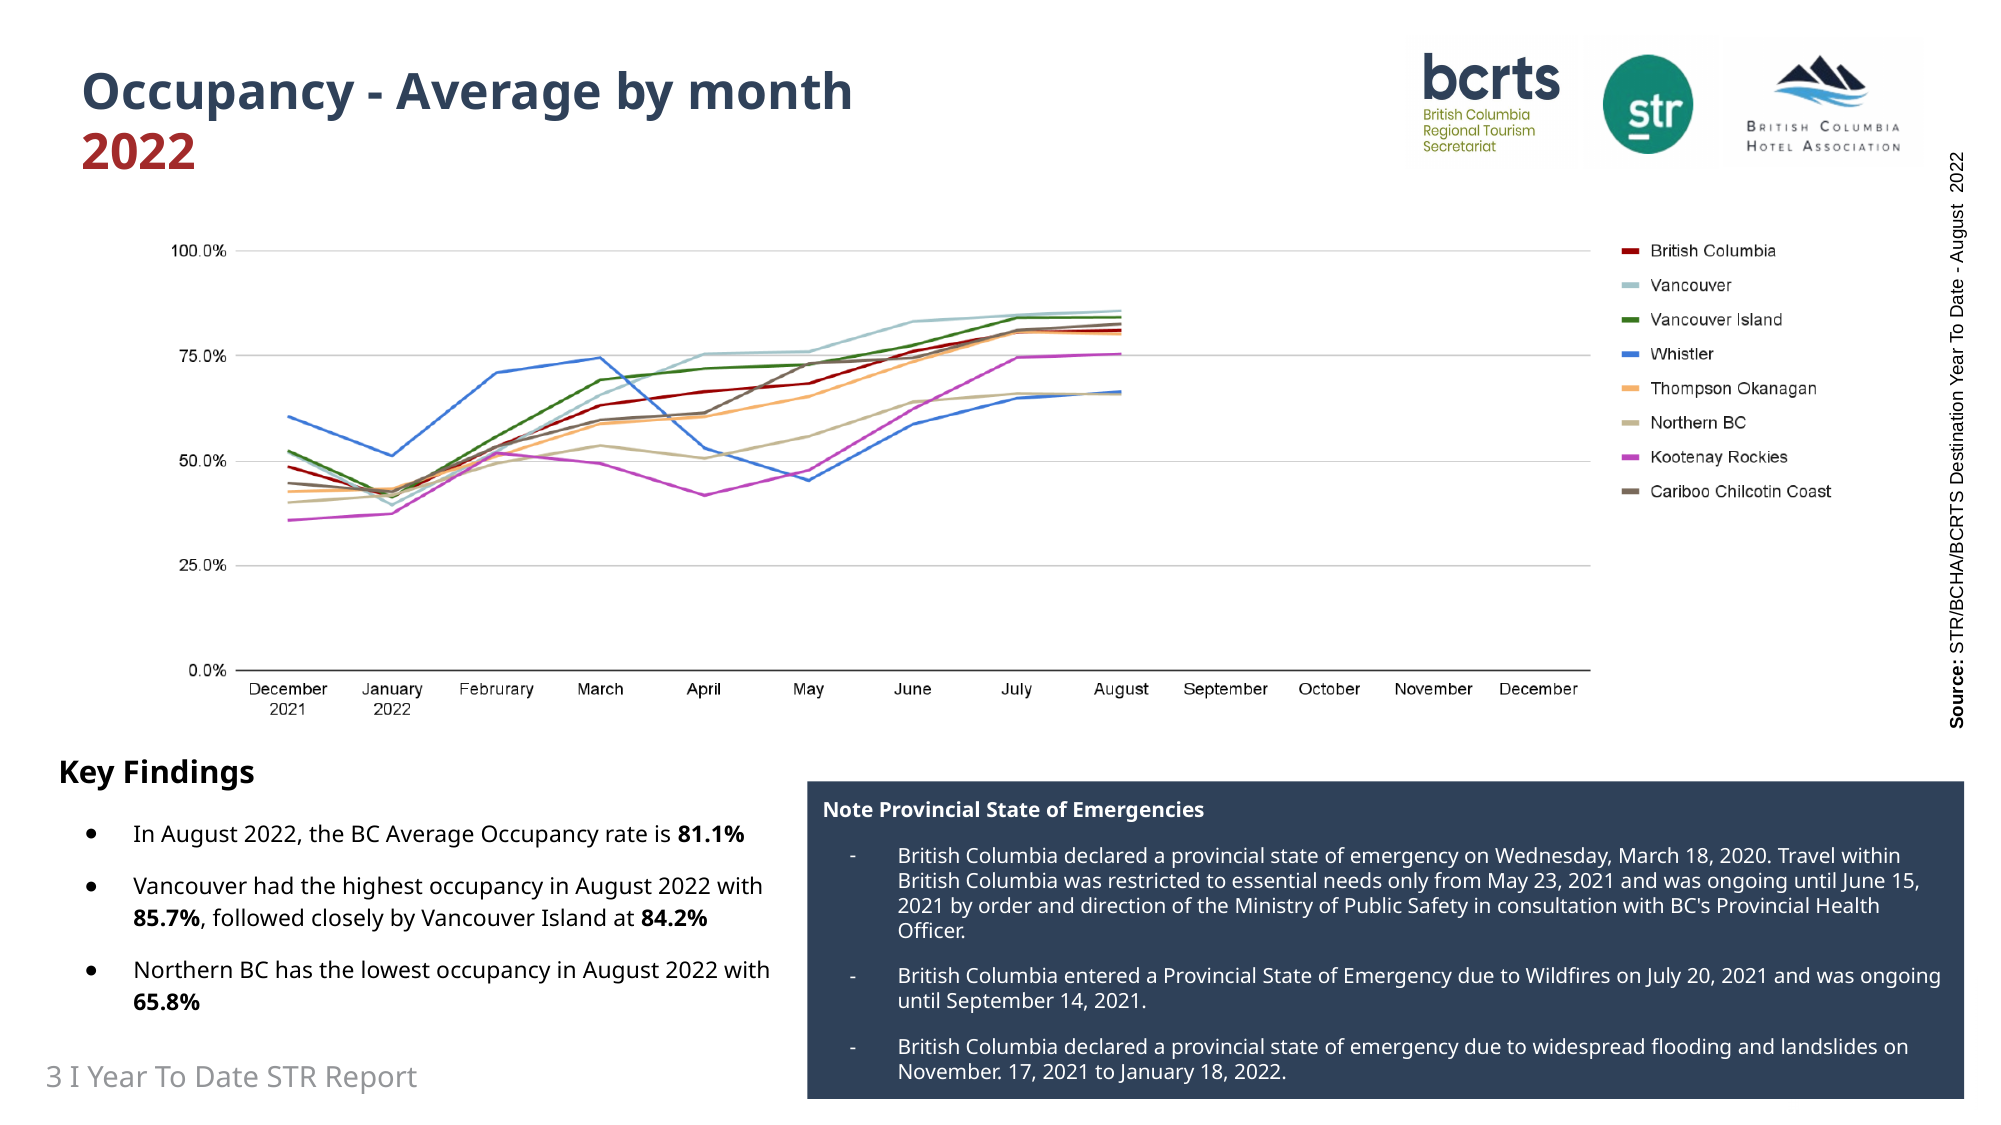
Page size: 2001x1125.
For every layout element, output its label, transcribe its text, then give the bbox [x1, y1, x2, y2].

picture [1723, 37, 1924, 167]
title Occupancy - Average by month 2022 [66, 10, 1933, 229]
text_box Key Findings In August 2022, the BC Average Occupancy rate is 81.1% Vancouver had the highest occupancy in August 2022 with 85.7%, followed closely by Vancouver Island at 84.2% Northern BC has the lowest occupancy in August 2022 with 65.8% [43, 737, 808, 1030]
picture [1405, 35, 1579, 170]
text_box 3 I Year To Date STR Report [30, 1043, 475, 1109]
text_box Note Provincial State of Emergencies British Columbia declared a provincial state of emergency on Wednesday, March 18, 2020. Travel within British Columbia was restricted to essential needs only from May 23, 2021 and was ongoing until June 15, 2021 by order and direction of the Ministry of Public Safety in consultation with BC's Provincial Health Officer. British Columbia entered a Provincial State of Emergency due to Wildfires on July 20, 2021 and was ongoing until September 14, 2021. British Columbia declared a provincial state of emergency due to widespread flooding and landslides on November. 17, 2021 to January 18, 2022. [807, 781, 1965, 1099]
text_box Source: STR/BCHA/BCRTS Destination Year To Date - August 2022 [1933, 22, 1979, 745]
picture [1741, 976, 2001, 1125]
text_box [1800, 975, 1975, 1109]
picture [143, 213, 1857, 745]
picture [1582, 35, 1719, 170]
